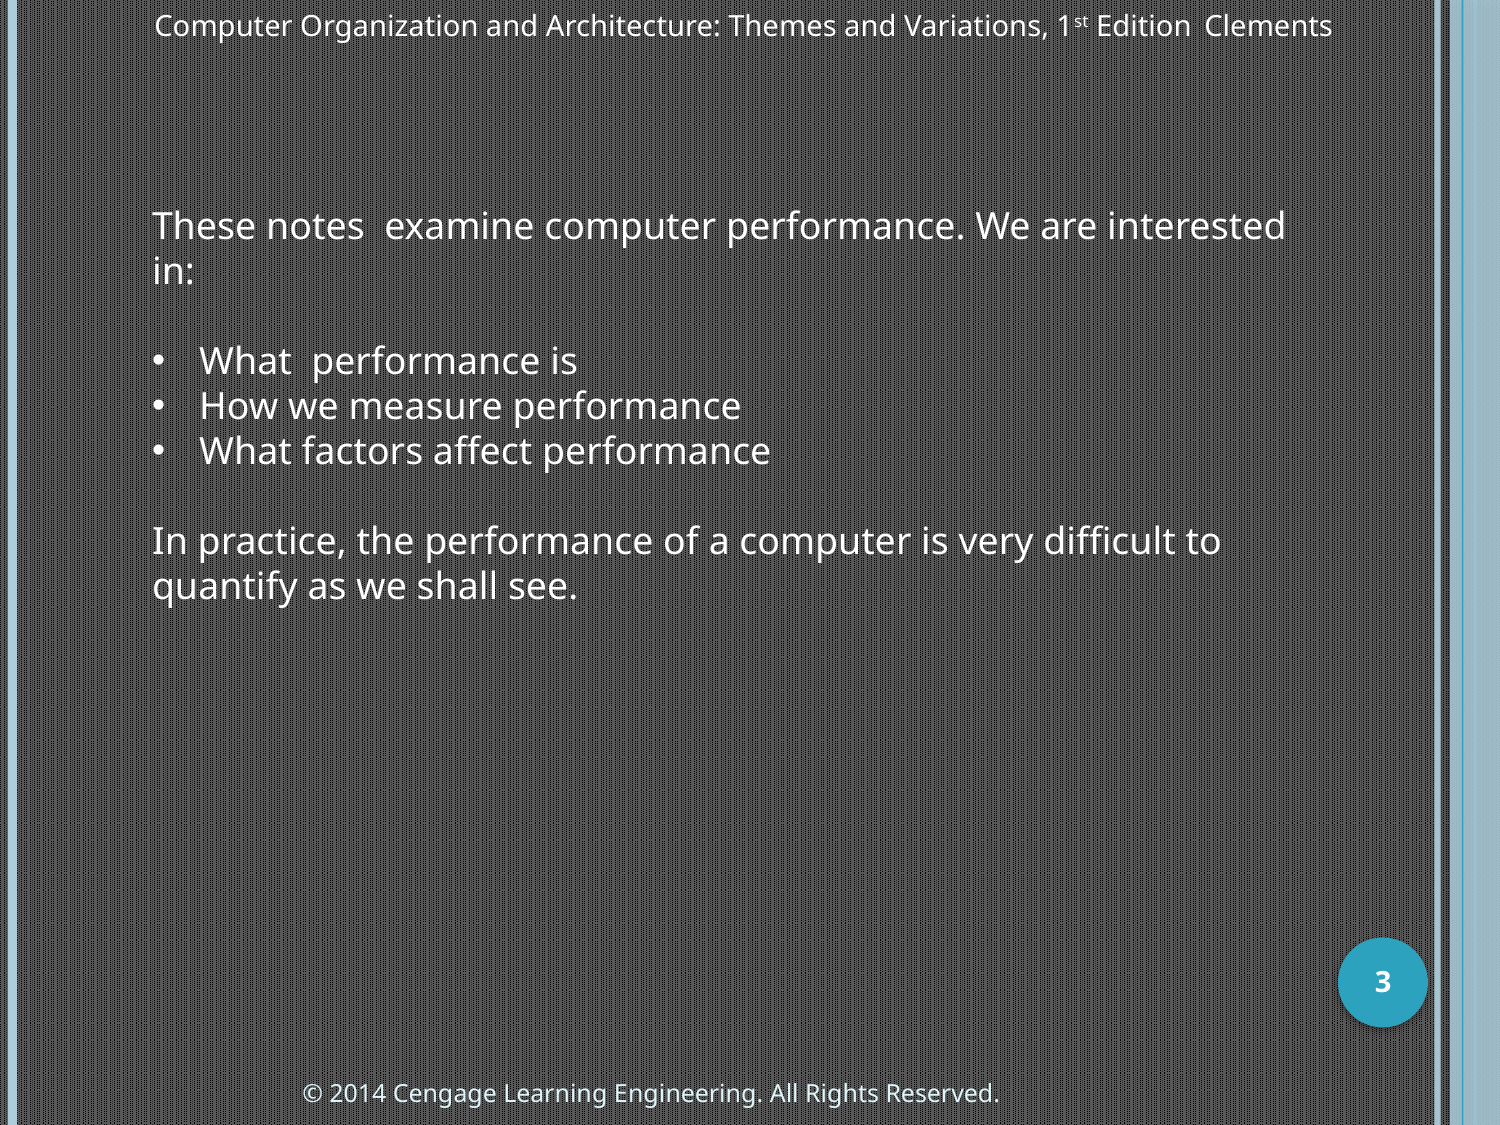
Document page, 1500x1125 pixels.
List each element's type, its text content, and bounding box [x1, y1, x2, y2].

text_box Computer Organization and Architecture: Themes and Variations, 1st Edition Clements [50, 0, 1438, 50]
footer © 2014 Cengage Learning Engineering. All Rights Reserved. [287, 1065, 1138, 1125]
text_box These notes examine computer performance. We are interested in: What performance is How we measure performance What factors affect performance In practice, the performance of a computer is very difficult to quantify as we shall see. [137, 149, 1338, 705]
slide_number 3 [1333, 940, 1434, 1027]
